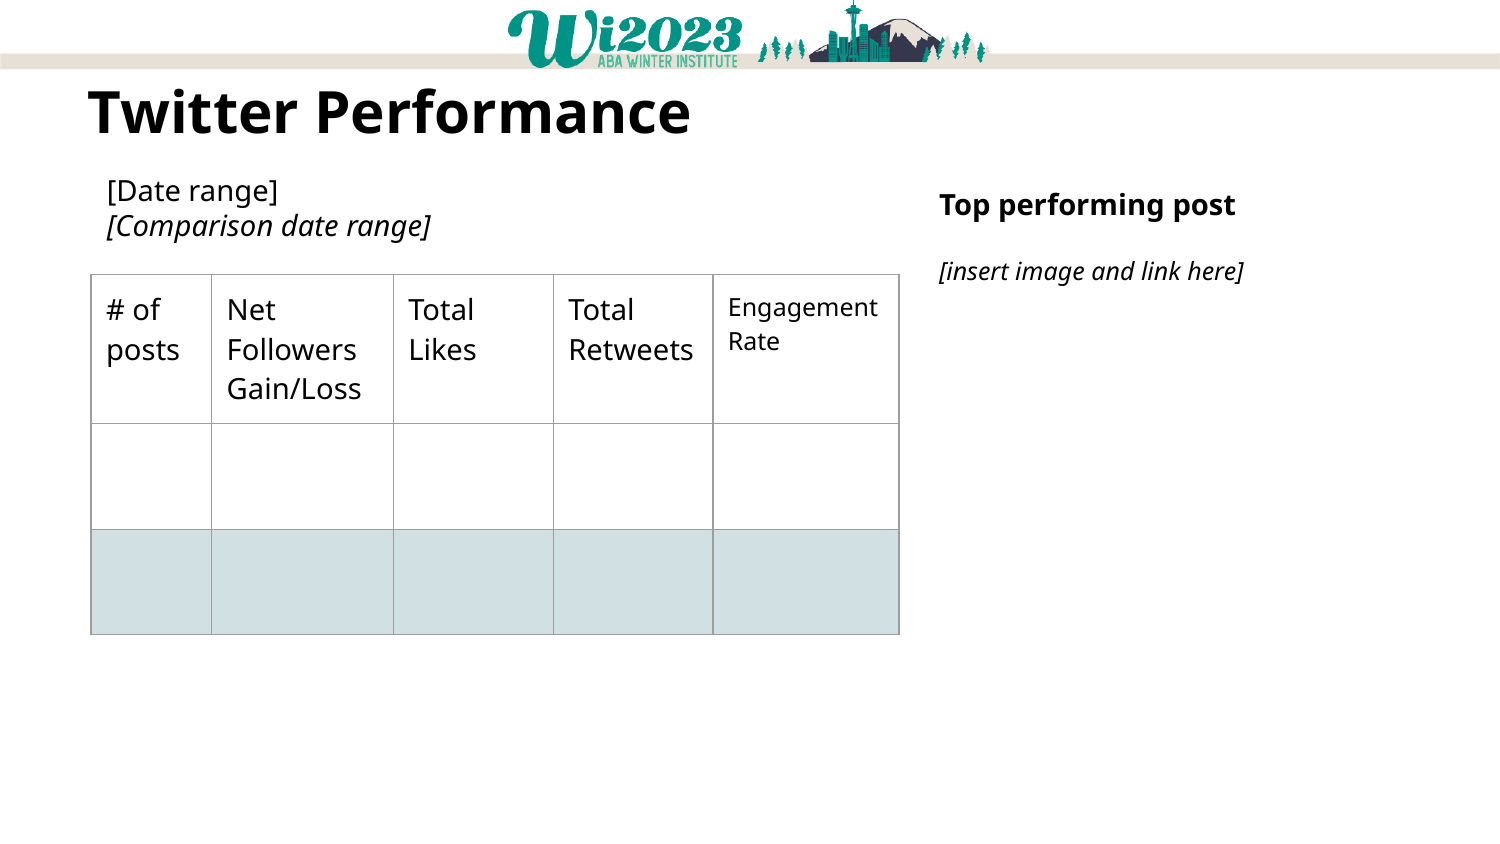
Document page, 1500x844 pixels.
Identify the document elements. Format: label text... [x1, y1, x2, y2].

table_header Total Retweets [554, 275, 712, 423]
table_cell [554, 530, 712, 634]
table_header Net Followers Gain/Loss [212, 275, 393, 423]
picture [0, 0, 1500, 71]
table_cell [394, 530, 553, 634]
table_cell [714, 424, 898, 529]
text_box Top performing post [insert image and link here] [924, 170, 1444, 644]
table_header Total Likes [394, 275, 553, 423]
table_cell [92, 424, 211, 529]
table_header Engagement Rate [714, 275, 898, 423]
table_cell [212, 424, 393, 529]
table_cell [394, 424, 553, 529]
table_cell [554, 424, 712, 529]
text_box [Date range] [Comparison date range] [91, 157, 781, 251]
text_box Twitter Performance [72, 59, 1444, 171]
table_cell [92, 530, 211, 634]
table_header # of posts [92, 275, 211, 423]
table_cell [212, 530, 393, 634]
table_cell [714, 530, 898, 634]
